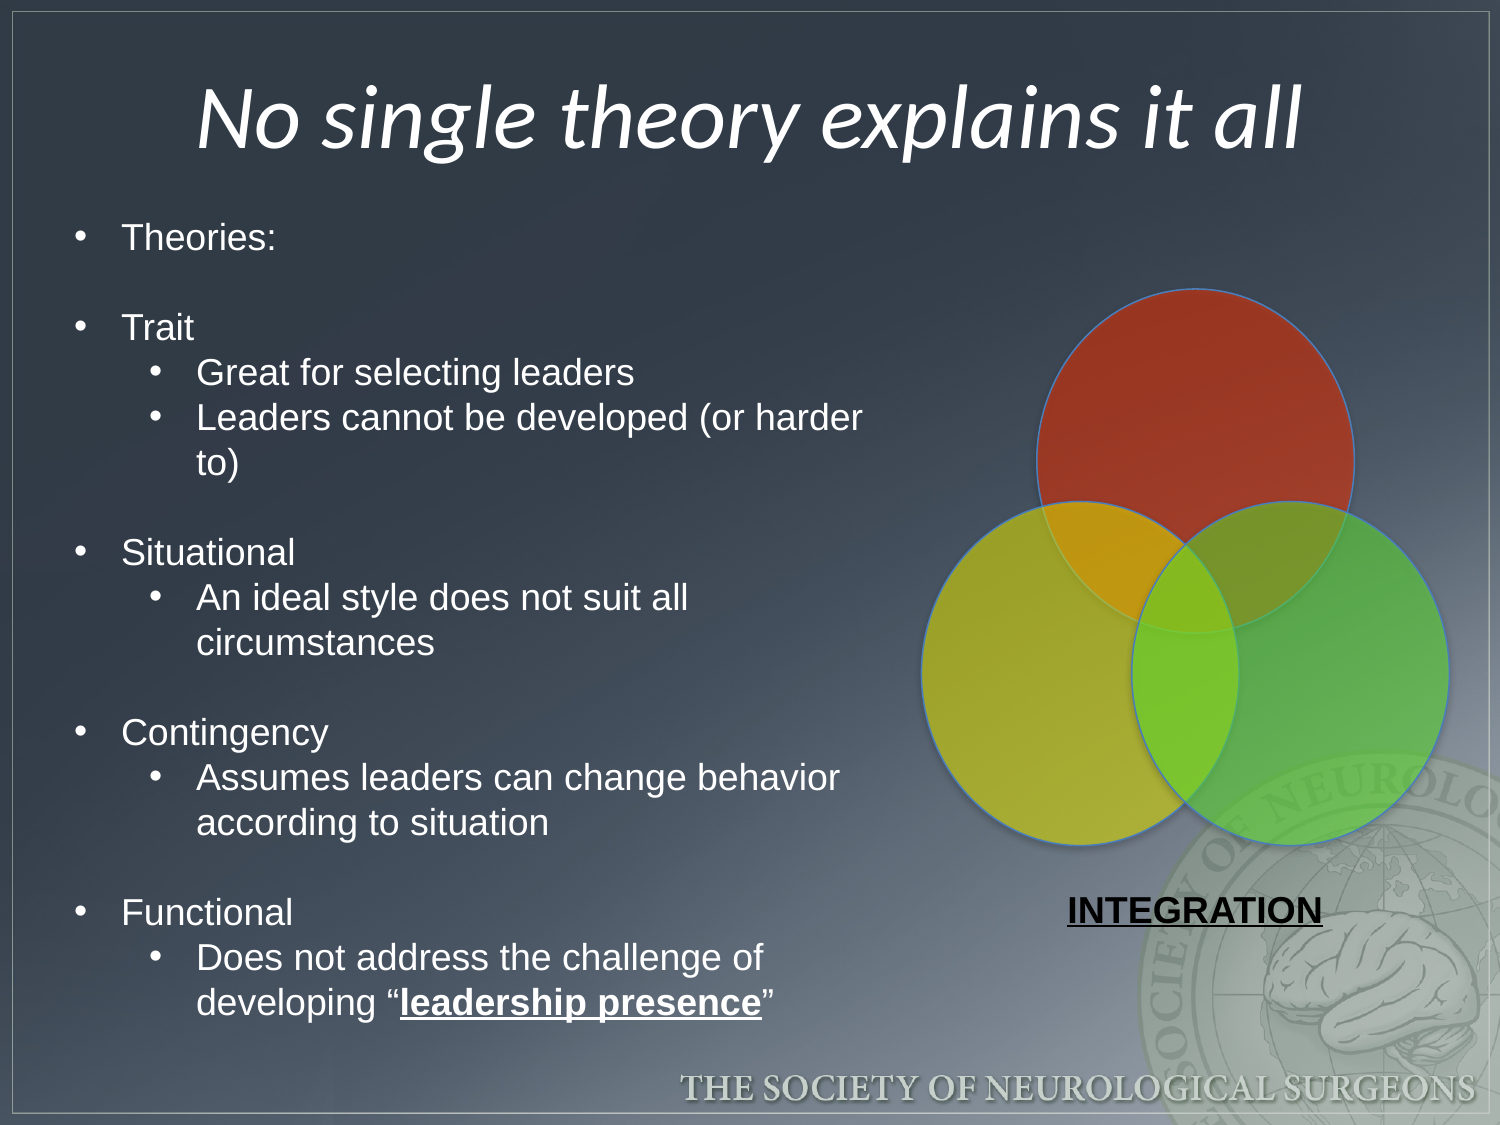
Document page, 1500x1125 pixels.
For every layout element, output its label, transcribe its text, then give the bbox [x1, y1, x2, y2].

text_box [920, 500, 1184, 847]
text_box INTEGRATION [1052, 878, 1339, 939]
text_box [1130, 500, 1451, 847]
text_box [1036, 288, 1356, 539]
title No single theory explains it all [75, 18, 1425, 206]
picture [0, 0, 1500, 1125]
text_box Theories: Trait Great for selecting leaders Leaders cannot be developed (or harder to) Situational An ideal style does not suit all circumstances Contingency Assumes leaders can change behavior according to situation Functional Does not address the challenge of developing “leadership presence” [59, 205, 922, 1076]
